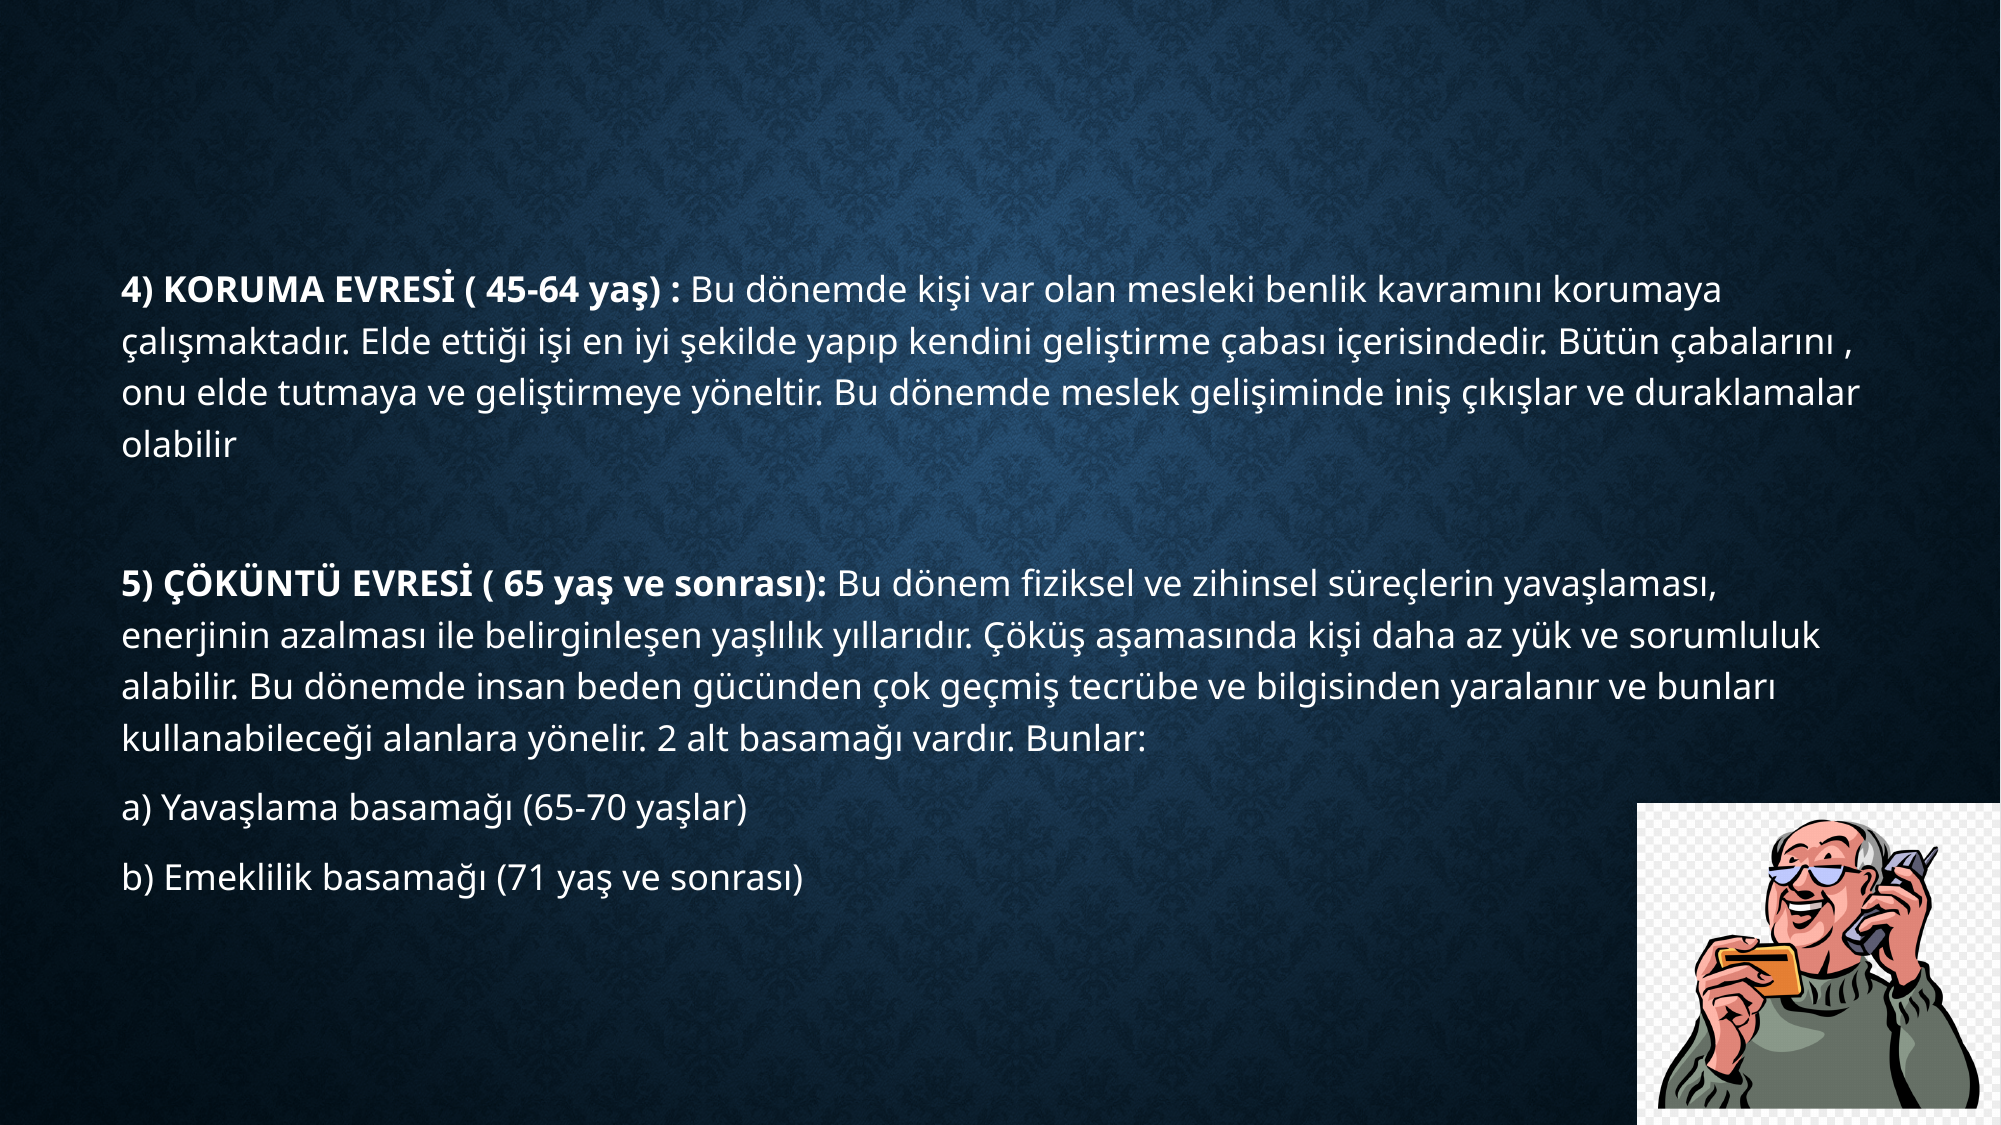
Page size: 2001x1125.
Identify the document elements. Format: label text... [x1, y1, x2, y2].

list 4) KORUMA EVRESİ ( 45-64 yaş) : Bu dönemde kişi var olan mesleki benlik kavramını korumaya çalışmaktadır. Elde ettiği işi en iyi şekilde yapıp kendini geliştirme çabası içerisindedir. Bütün çabalarını , onu elde tutmaya ve geliştirmeye yöneltir. Bu dönemde meslek gelişiminde iniş çıkışlar ve duraklamalar olabilir 5) ÇÖKÜNTÜ EVRESİ ( 65 yaş ve sonrası): Bu dönem fiziksel ve zihinsel süreçlerin yavaşlaması, enerjinin azalması ile belirginleşen yaşlılık yıllarıdır. Çöküş aşamasında kişi daha az yük ve sorumluluk alabilir. Bu dönemde insan beden gücünden çok geçmiş tecrübe ve bilgisinden yaralanır ve bunları kullanabileceği alanlara yönelir. 2 alt basamağı vardır. Bunlar: a) Yavaşlama basamağı (65-70 yaşlar) b) Emeklilik basamağı (71 yaş ve sonrası) [106, 250, 1882, 911]
picture [1636, 803, 2000, 1125]
